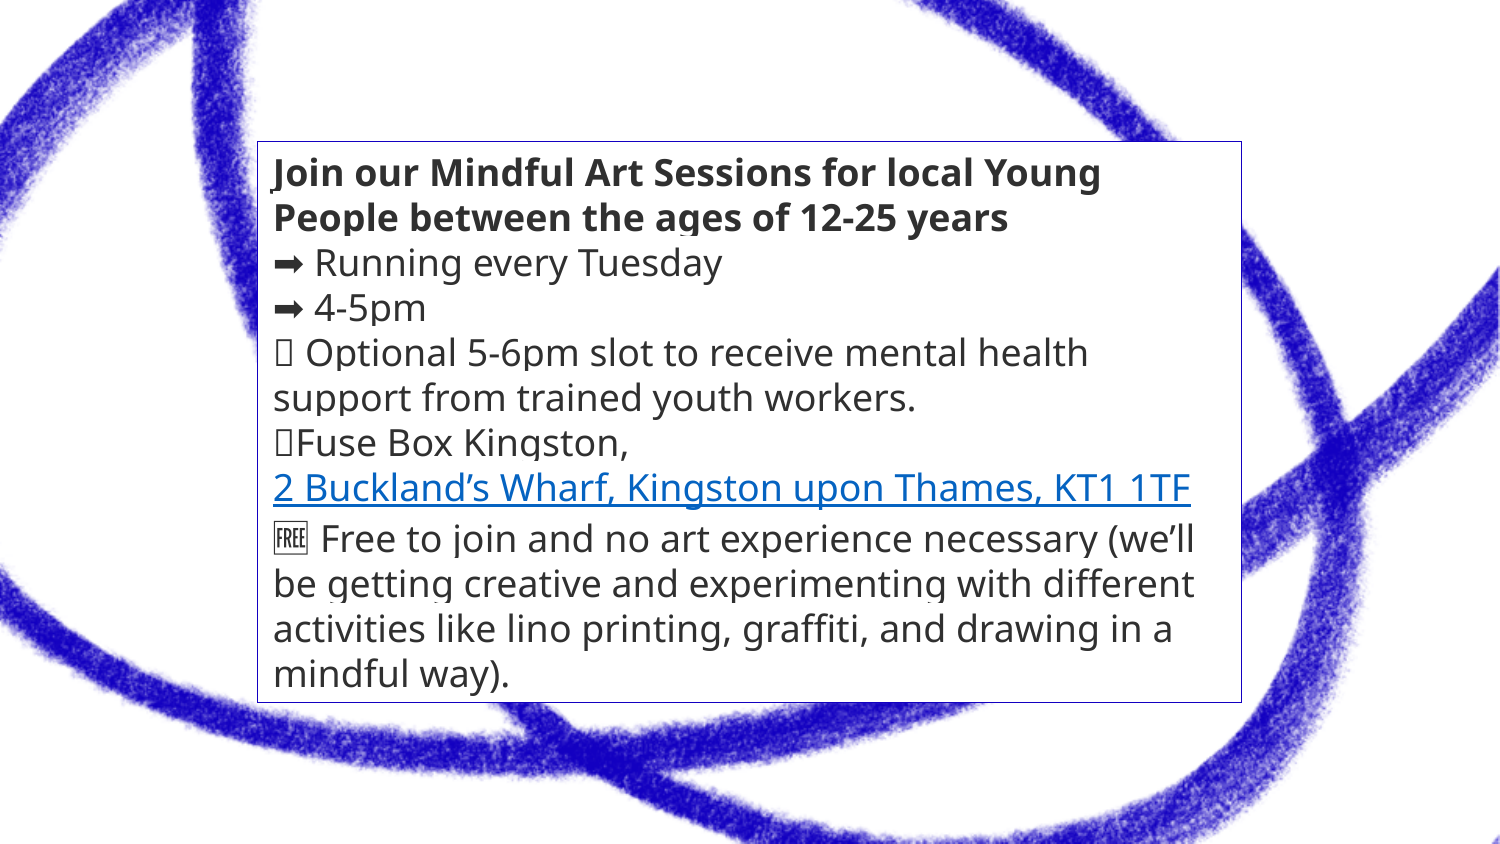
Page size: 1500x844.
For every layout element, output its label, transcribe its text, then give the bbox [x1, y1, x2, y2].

text_box Join our Mindful Art Sessions for local Young People between the ages of 12-25 years ➡️ Running every Tuesday ➡️ 4-5pm ✨ Optional 5-6pm slot to receive mental health support from trained youth workers. 📍Fuse Box Kingston, 2 Buckland’s Wharf, Kingston upon Thames, KT1 1TF 🆓 Free to join and no art experience necessary (we’ll be getting creative and experimenting with different activities like lino printing, graffiti, and drawing in a mindful way). [257, 141, 1242, 703]
picture [0, 0, 1500, 844]
